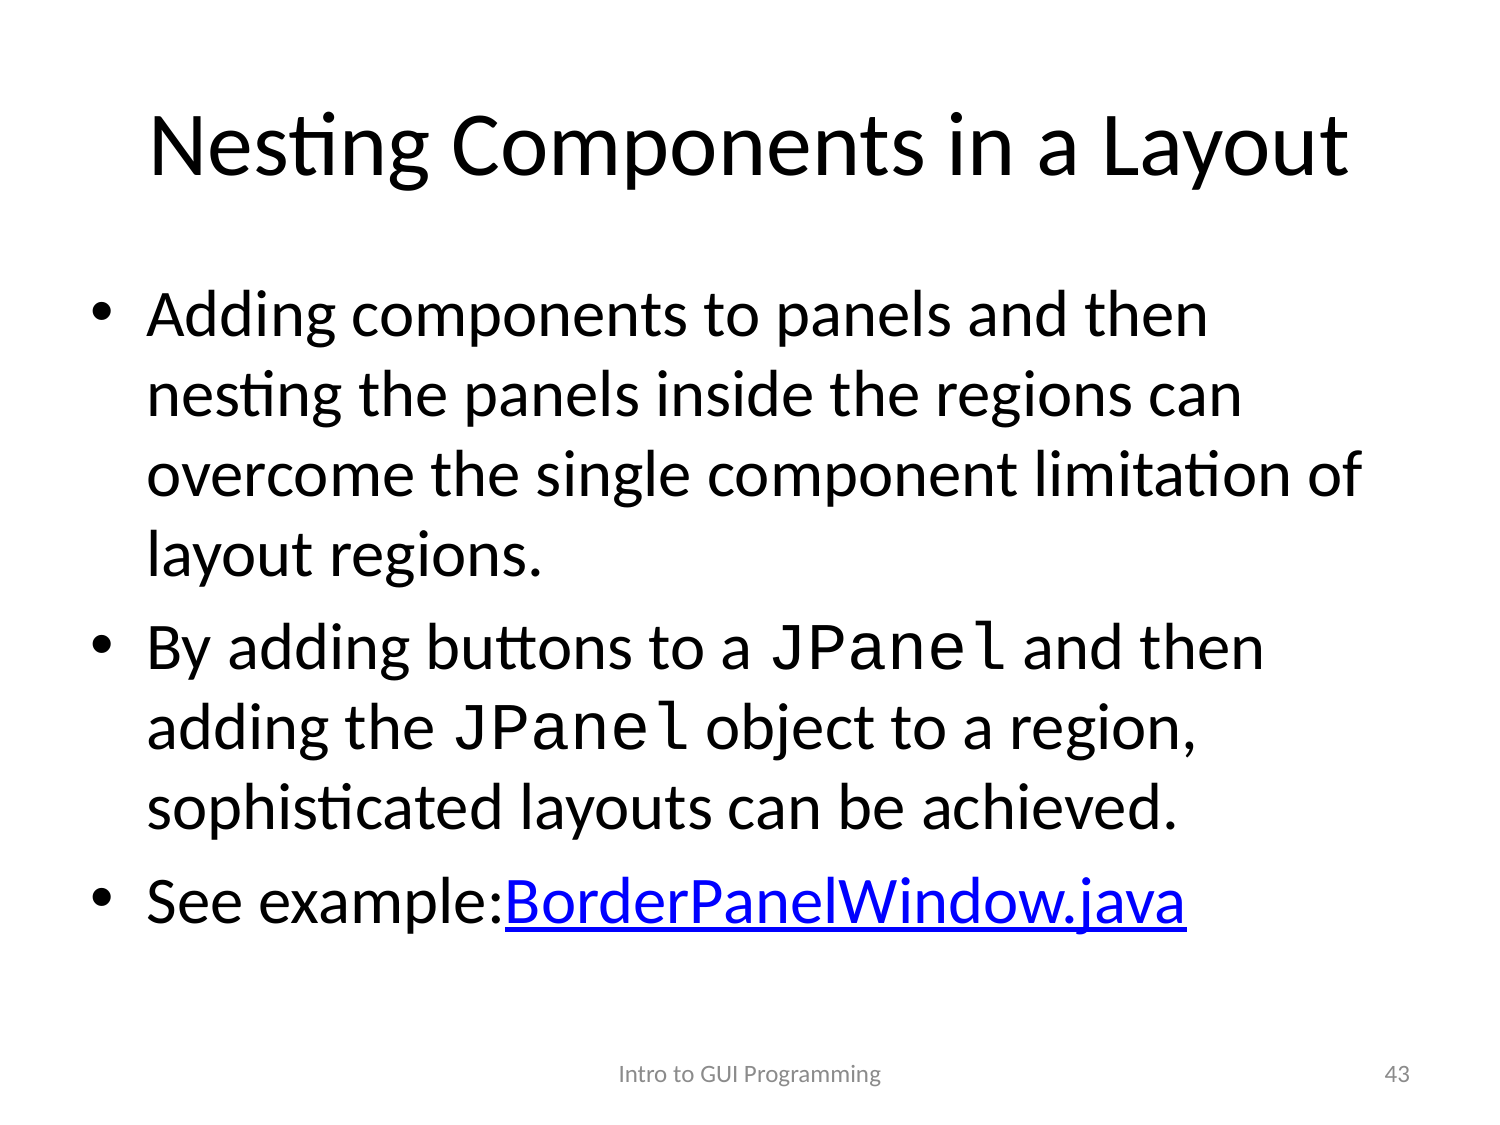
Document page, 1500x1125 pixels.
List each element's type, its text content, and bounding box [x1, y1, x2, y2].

list Adding components to panels and then nesting the panels inside the regions can overcome the single component limitation of layout regions. By adding buttons to a JPanel and then adding the JPanel object to a region, sophisticated layouts can be achieved. See example:BorderPanelWindow.java [75, 262, 1425, 1005]
title Nesting Components in a Layout [75, 45, 1425, 233]
slide_number 43 [1074, 1042, 1425, 1103]
footer Intro to GUI Programming [512, 1042, 988, 1103]
